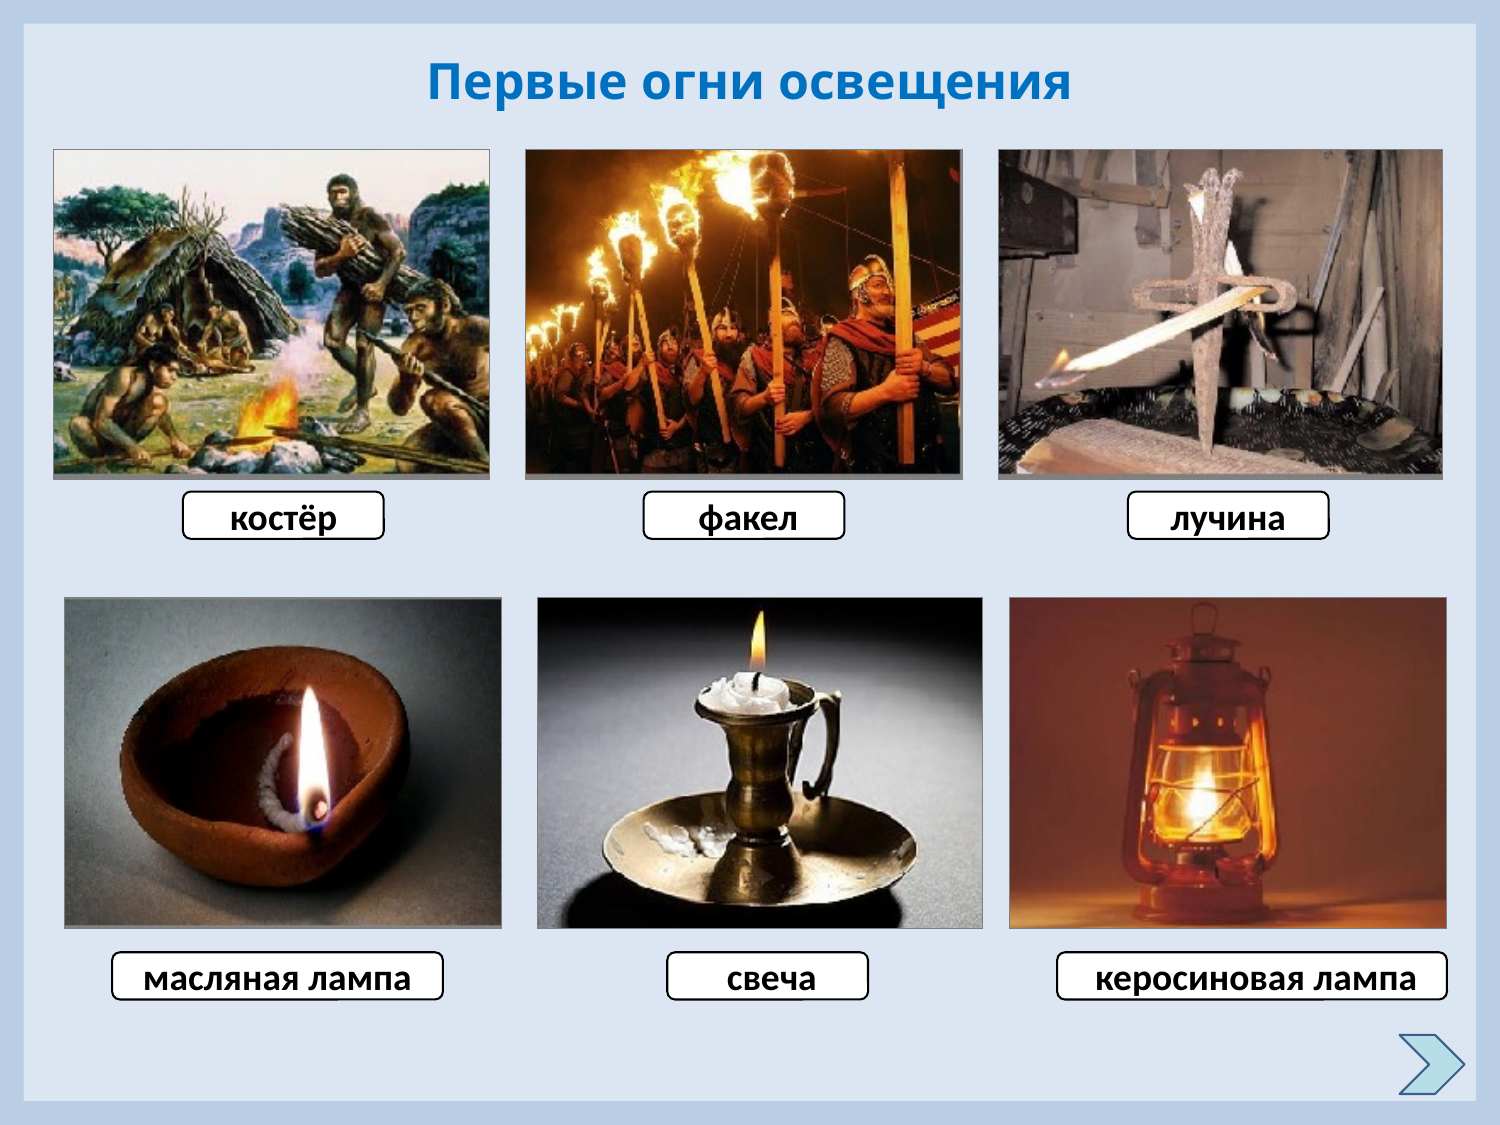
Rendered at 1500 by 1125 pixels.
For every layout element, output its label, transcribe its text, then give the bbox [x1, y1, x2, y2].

text_box [1397, 1032, 1467, 1097]
text_box Первые огни освещения [389, 42, 1111, 118]
text_box керосиновая лампа [1055, 950, 1450, 1002]
text_box факел [641, 489, 847, 541]
picture [64, 597, 502, 929]
text_box свеча [665, 950, 871, 1002]
picture [997, 148, 1444, 480]
picture [1009, 597, 1447, 929]
text_box лучина [1125, 489, 1331, 541]
picture [52, 148, 490, 480]
text_box масляная лампа [110, 950, 446, 1002]
picture [537, 597, 983, 929]
text_box костёр [180, 489, 386, 541]
picture [525, 148, 963, 481]
